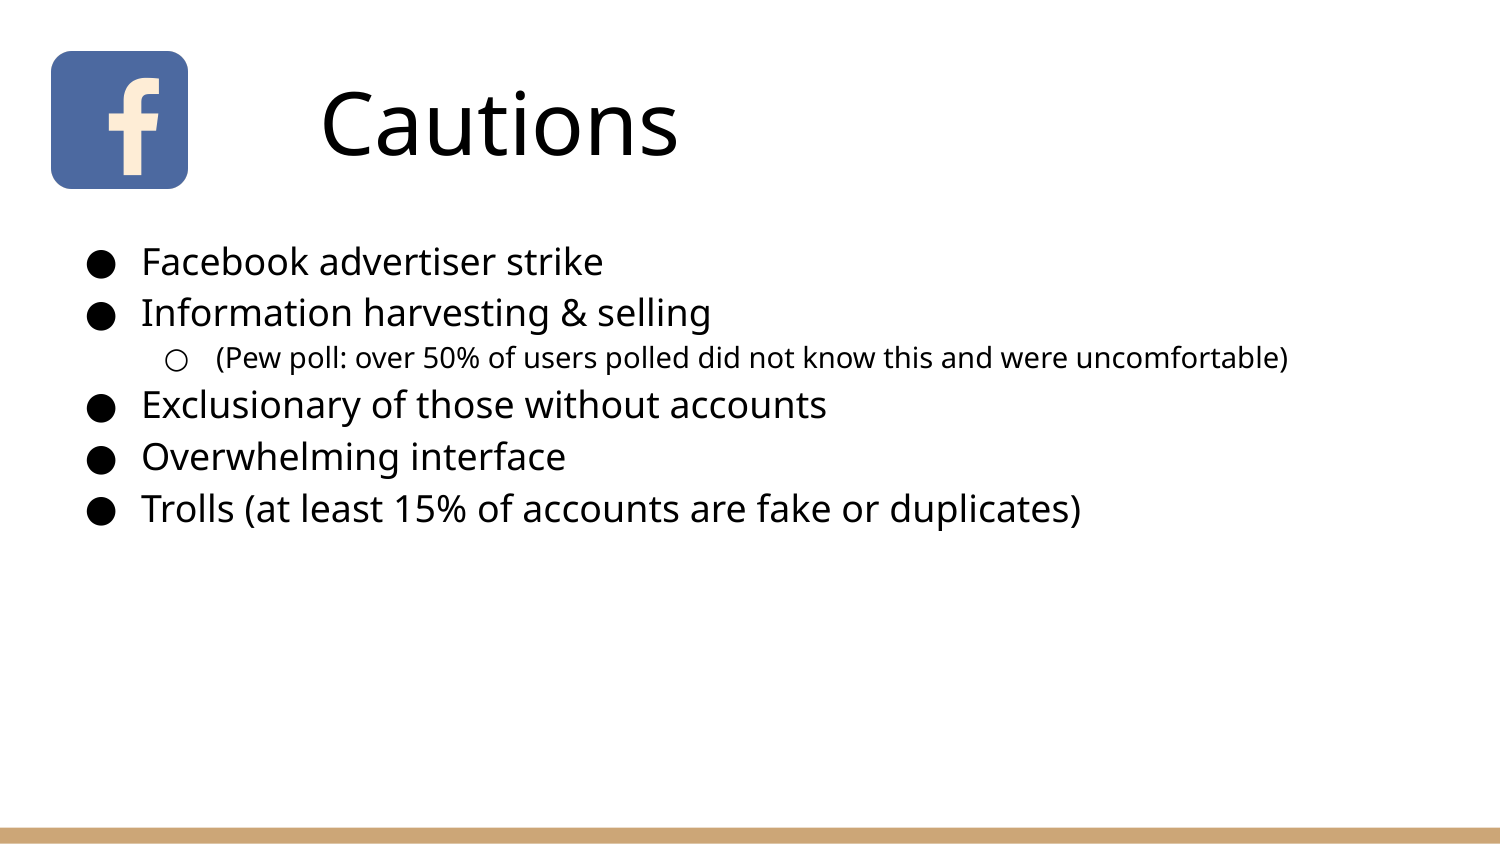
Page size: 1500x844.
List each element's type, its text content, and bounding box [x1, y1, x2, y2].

picture [50, 51, 188, 189]
title Cautions [304, 51, 1449, 189]
list Facebook advertiser strike Information harvesting & selling (Pew poll: over 50% of users polled did not know this and were uncomfortable) Exclusionary of those without accounts Overwhelming interface Trolls (at least 15% of accounts are fake or duplicates) [51, 200, 1449, 752]
